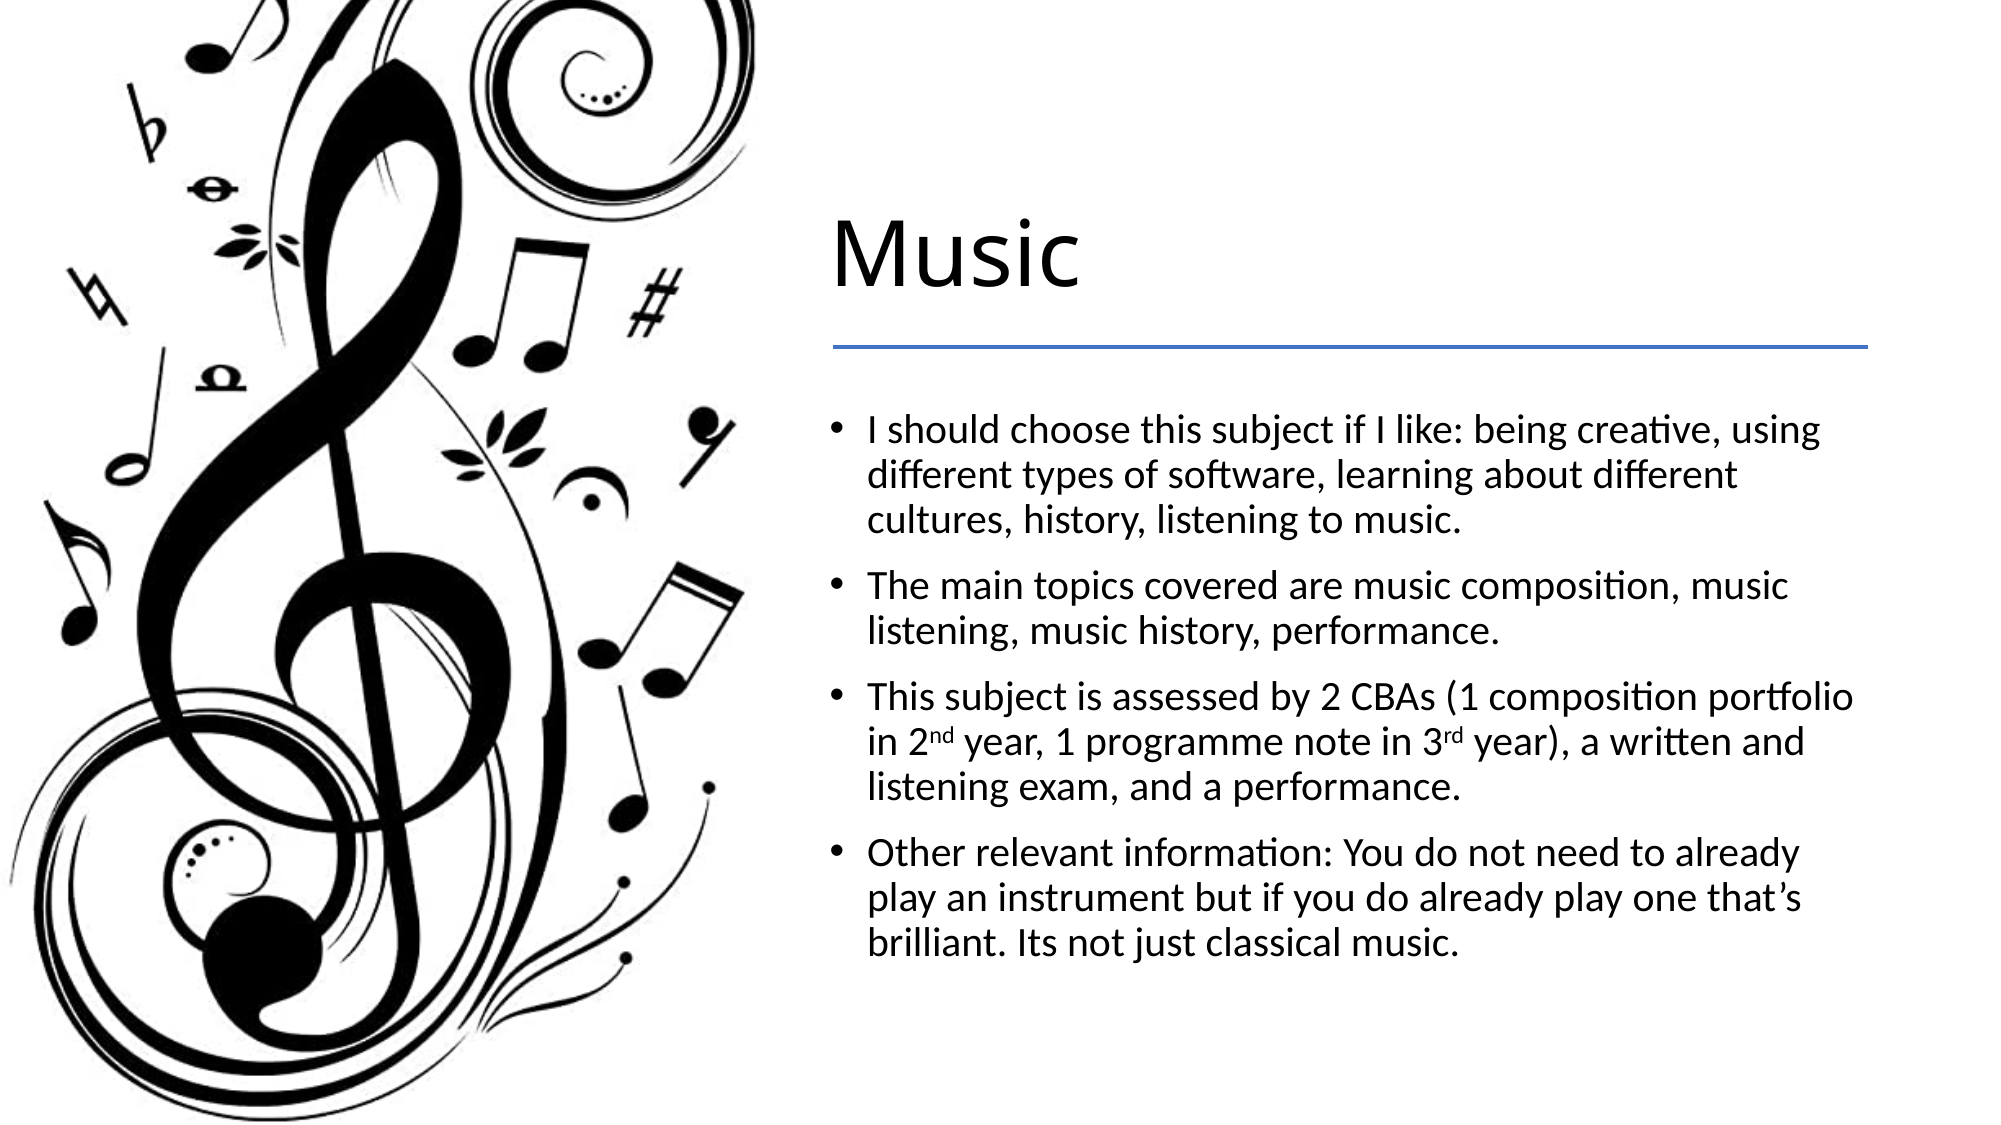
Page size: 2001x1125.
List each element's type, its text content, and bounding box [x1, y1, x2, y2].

picture [0, 0, 761, 1125]
title Music [814, 103, 1895, 315]
list I should choose this subject if I like: being creative, using different types of software, learning about different cultures, history, listening to music. The main topics covered are music composition, music listening, music history, performance. This subject is assessed by 2 CBAs (1 composition portfolio in 2nd year, 1 programme note in 3rd year), a written and listening exam, and a performance. Other relevant information: You do not need to already play an instrument but if you do already play one that’s brilliant. Its not just classical music. [814, 399, 1895, 1021]
